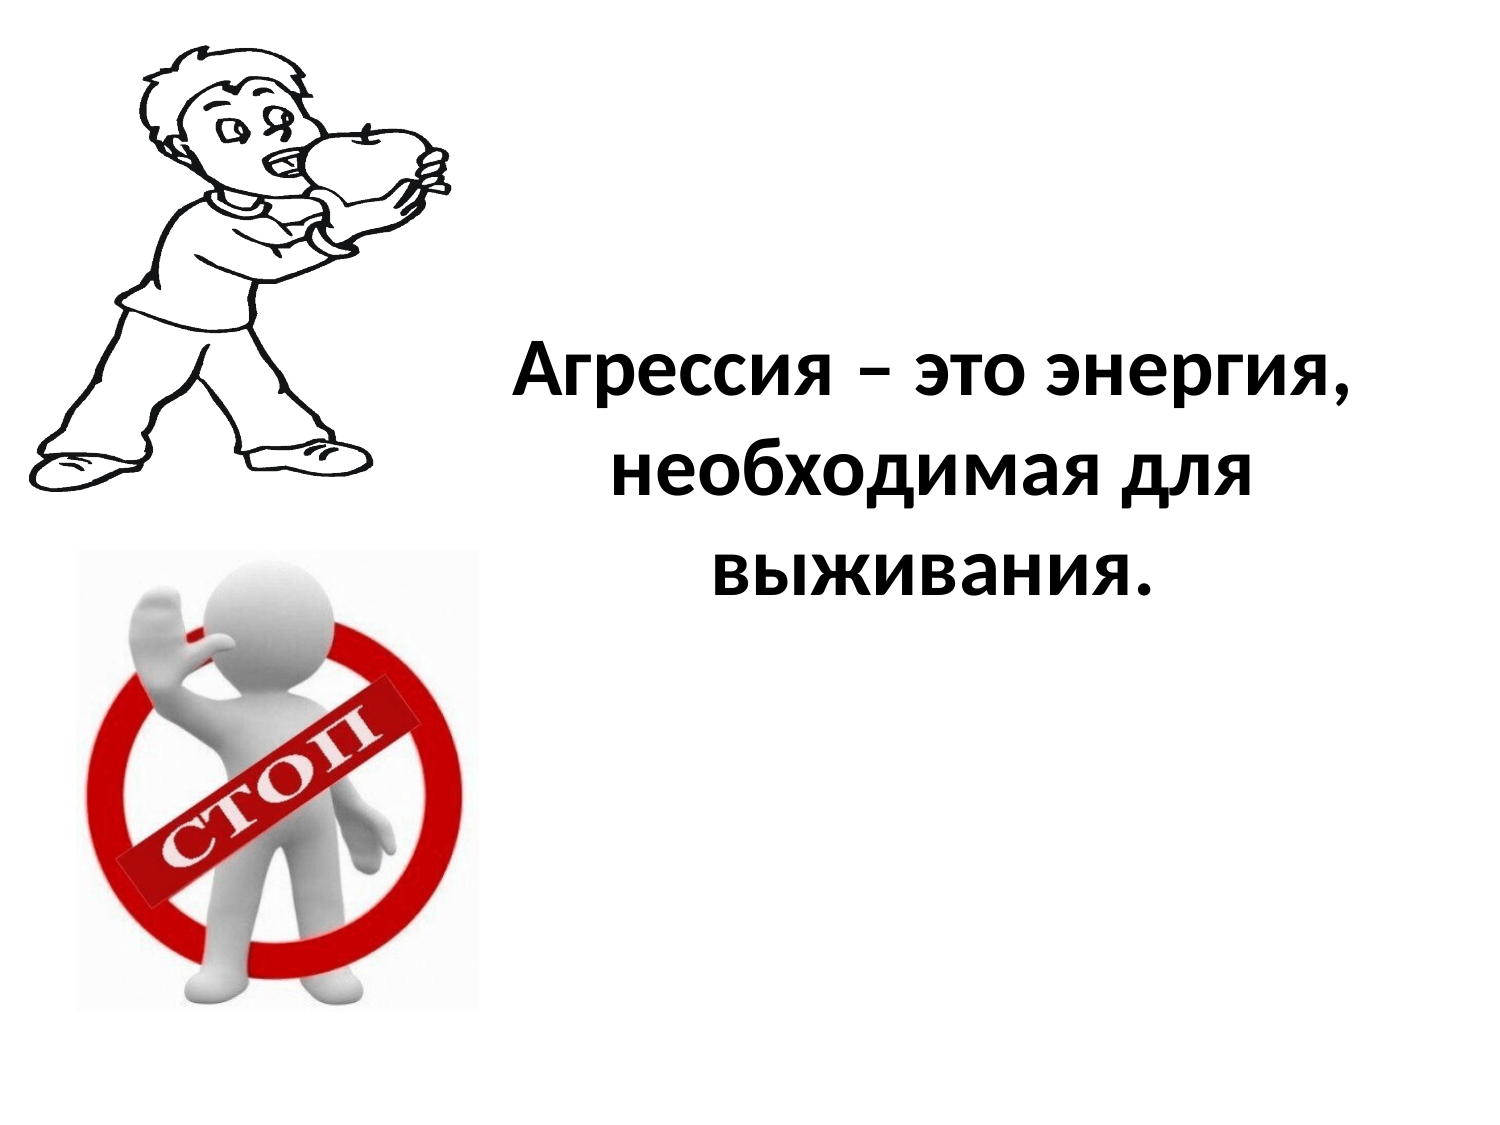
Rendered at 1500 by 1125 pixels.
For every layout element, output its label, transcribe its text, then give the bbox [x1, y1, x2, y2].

title Агрессия – это энергия, необходимая для выживания. [478, 278, 1388, 646]
picture [76, 550, 479, 1012]
picture [29, 42, 455, 492]
